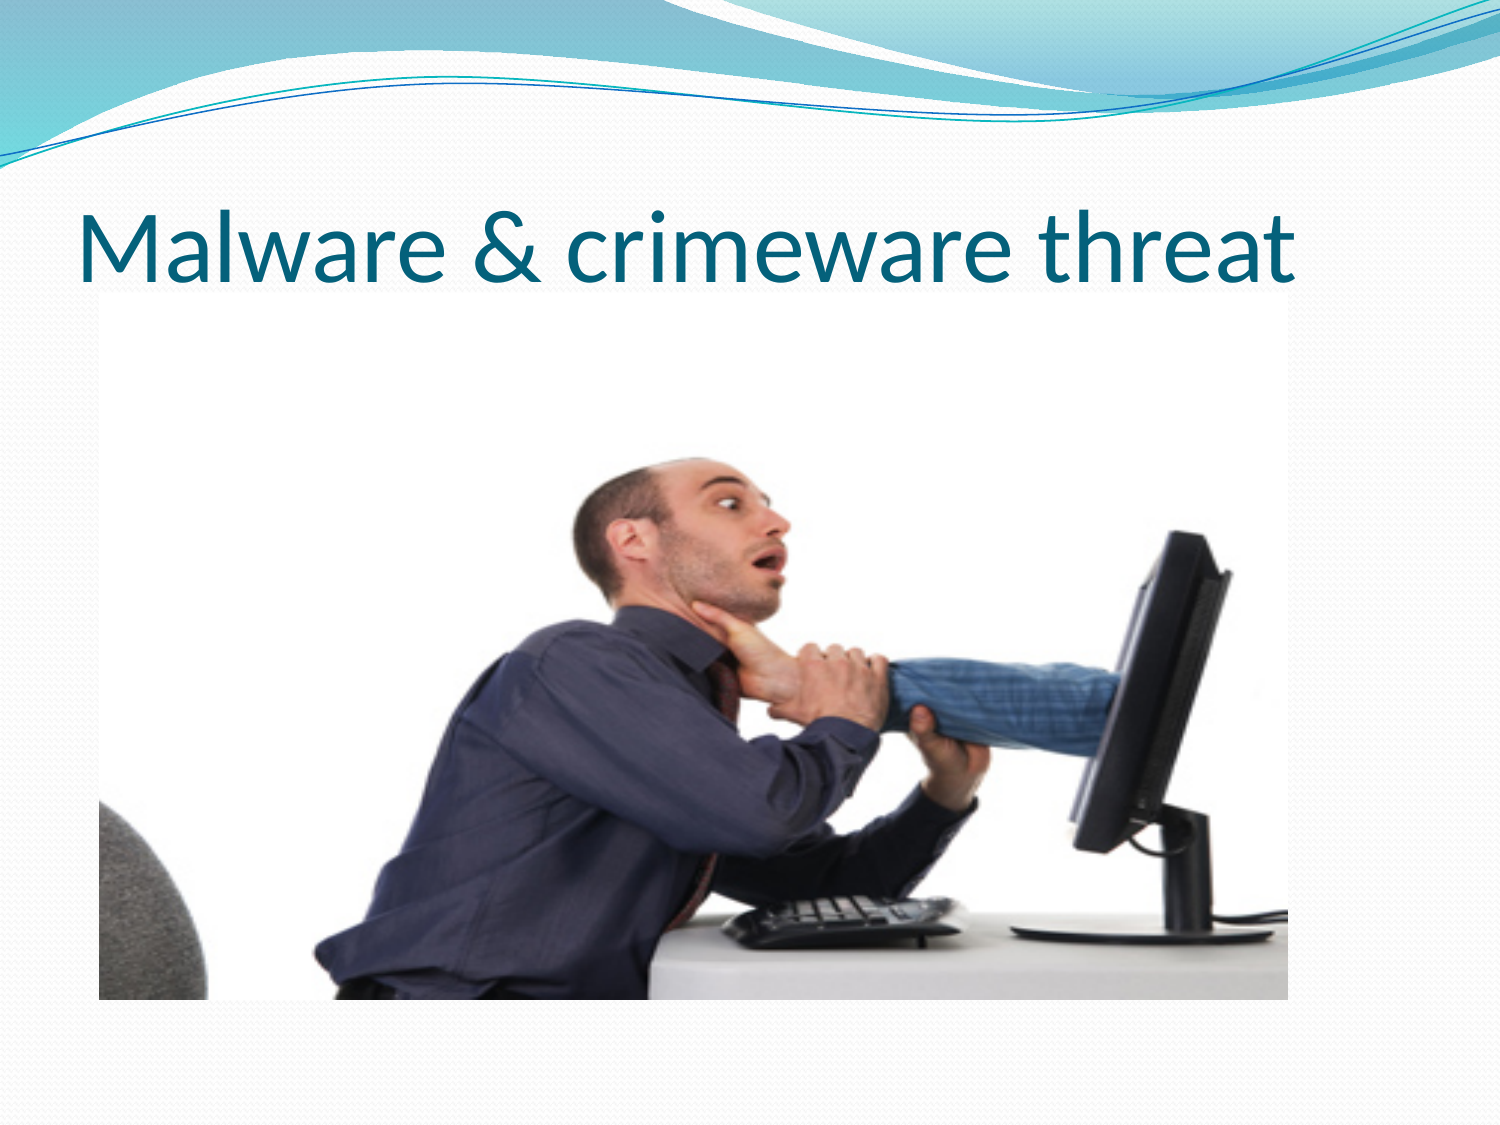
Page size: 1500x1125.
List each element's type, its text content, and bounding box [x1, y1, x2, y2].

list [99, 292, 1288, 1001]
title Malware & crimeware threat [75, 115, 1425, 303]
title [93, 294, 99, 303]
